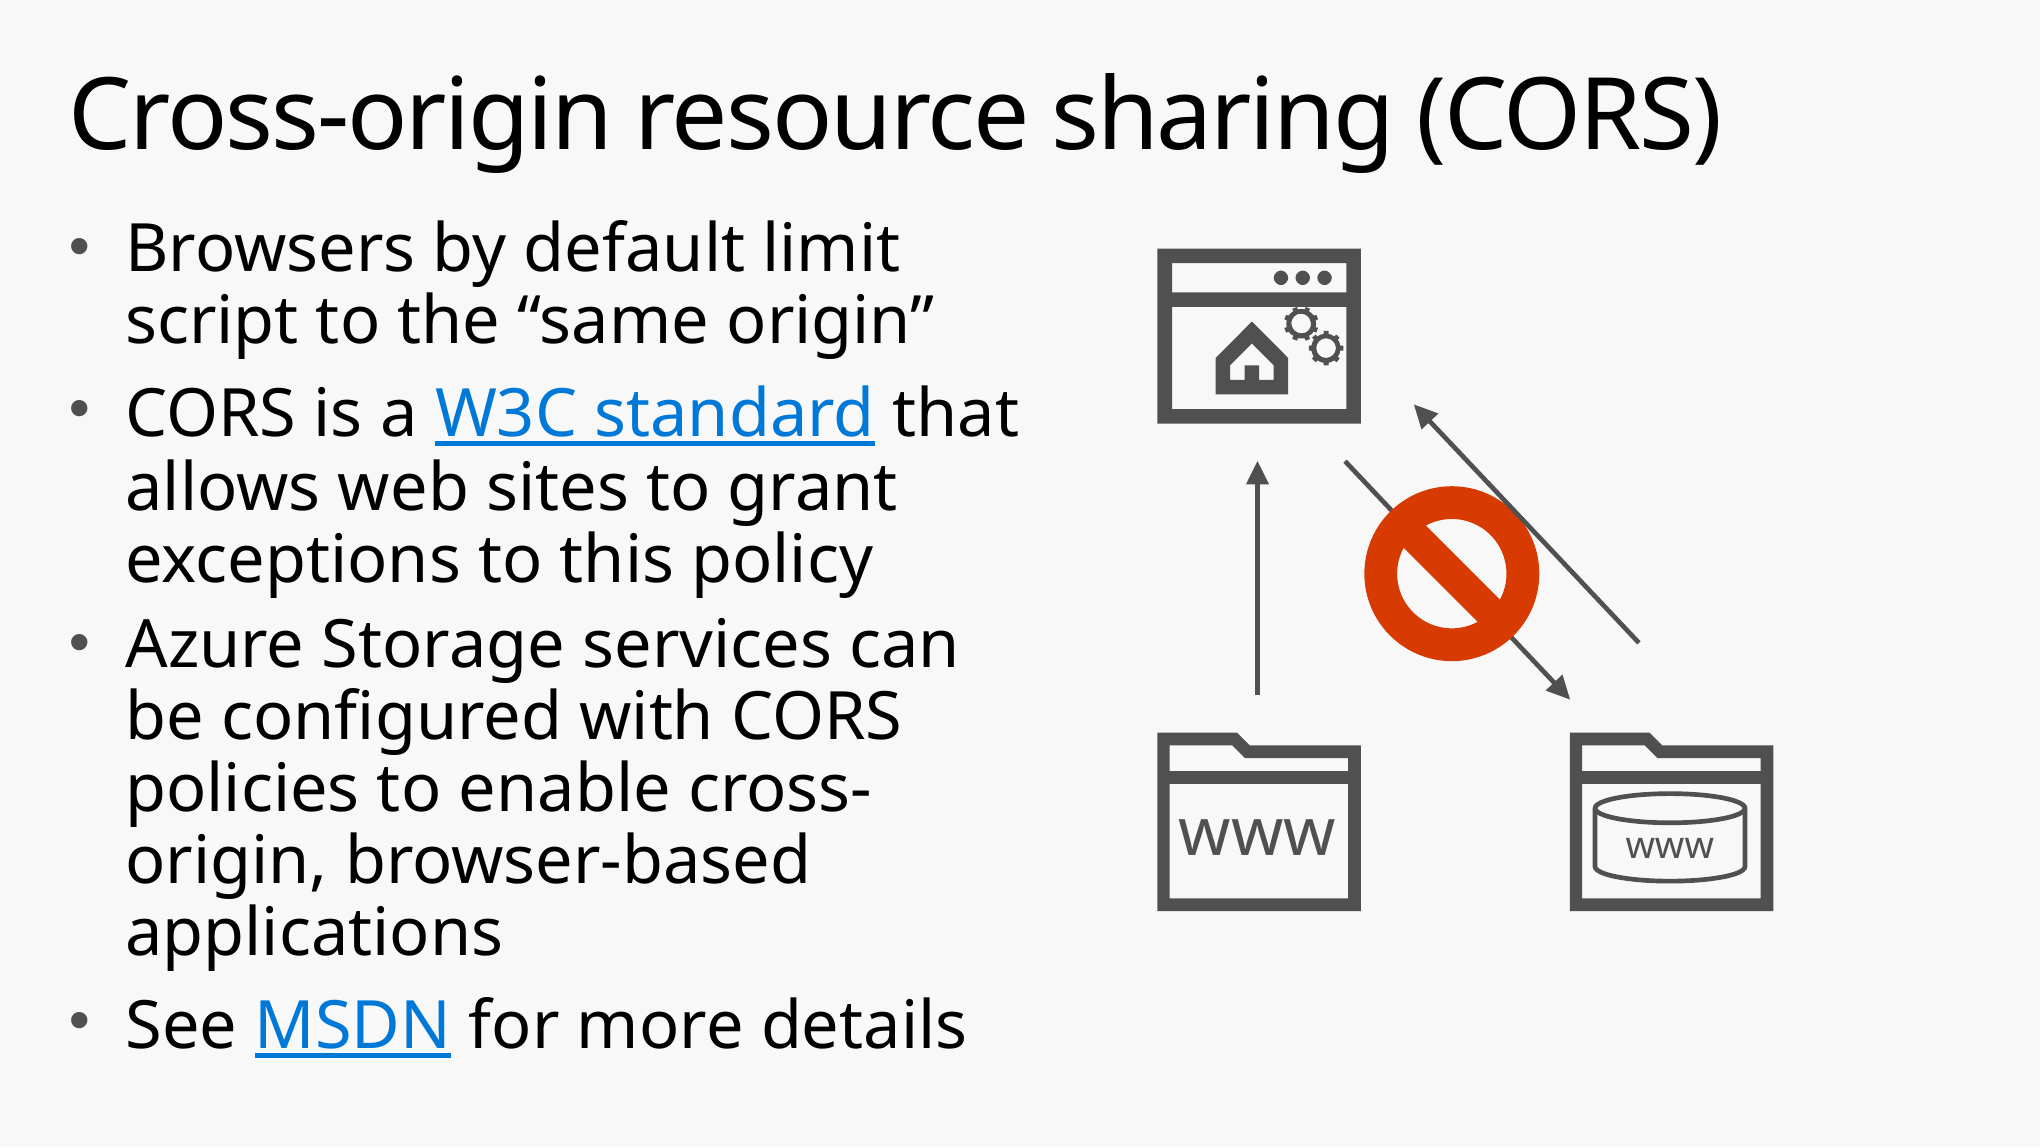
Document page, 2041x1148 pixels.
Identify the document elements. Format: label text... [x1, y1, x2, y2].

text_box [1413, 404, 1640, 644]
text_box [1154, 732, 1362, 912]
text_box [1344, 460, 1571, 700]
title Cross-origin resource sharing (CORS) [45, 48, 1996, 199]
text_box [1157, 248, 1362, 424]
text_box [1569, 732, 1774, 912]
list Browsers by default limit script to the “same origin” CORS is a W3C standard that allows web sites to grant exceptions to this policy Azure Storage services can be configured with CORS policies to enable cross-origin, browser-based applications See MSDN for more details [45, 199, 1058, 1005]
